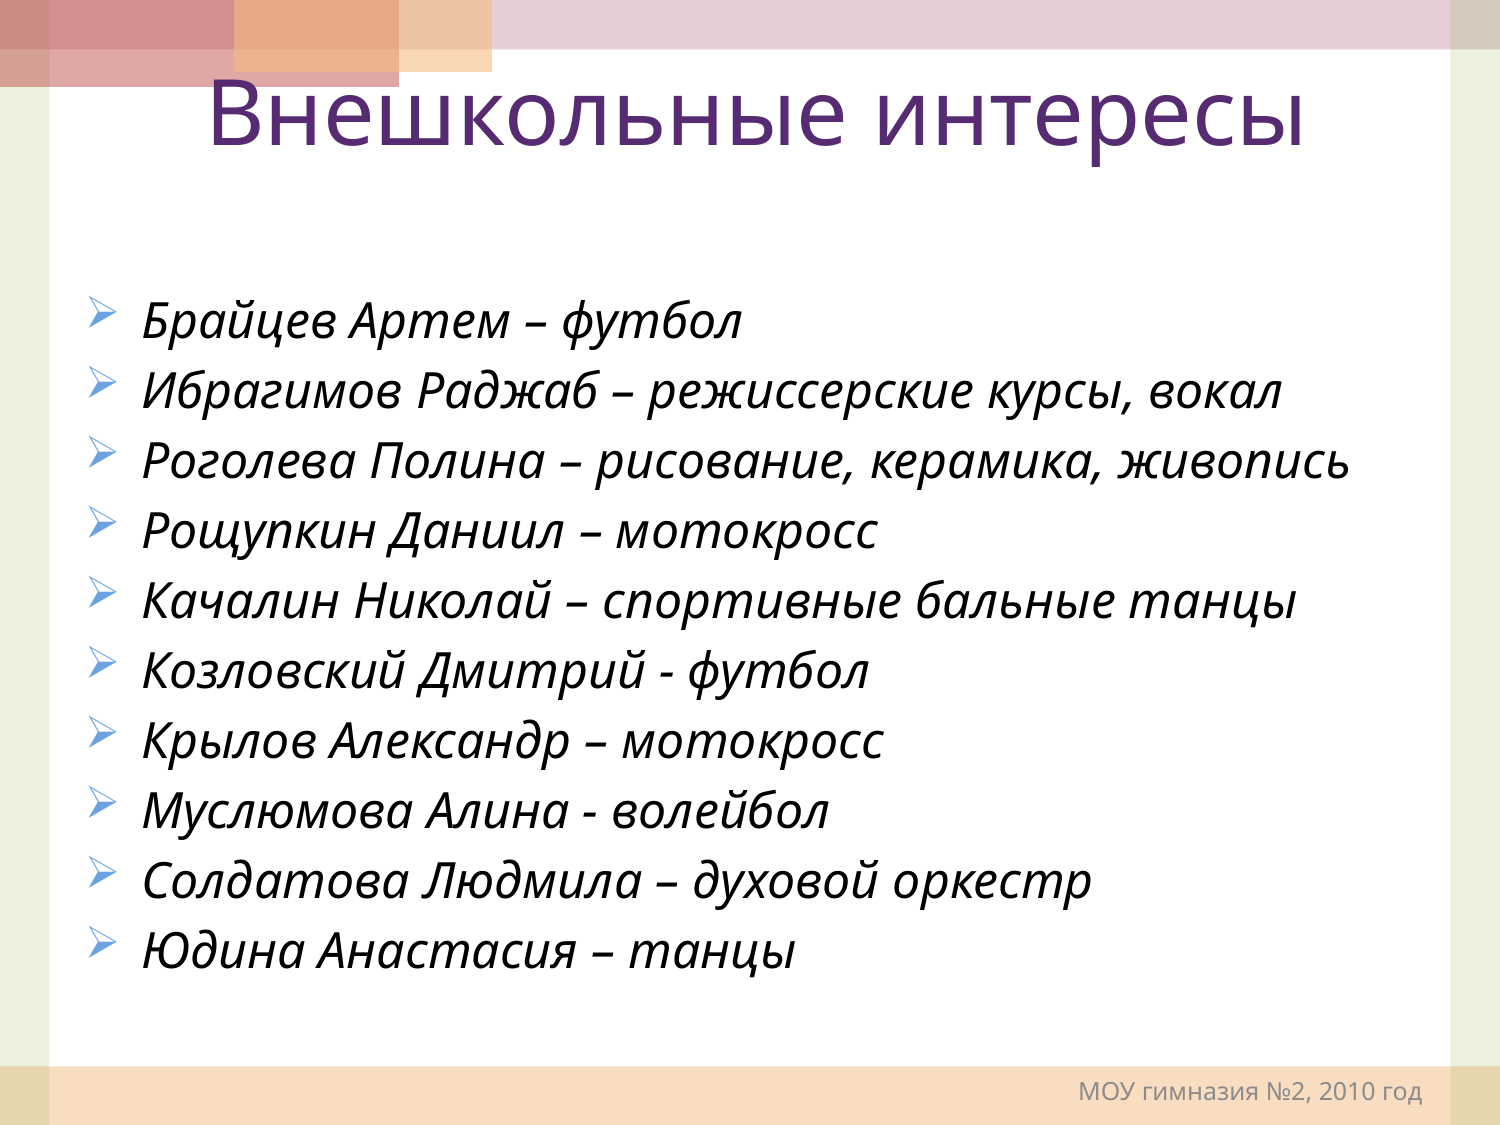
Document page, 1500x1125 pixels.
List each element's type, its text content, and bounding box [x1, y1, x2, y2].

text_box Внешкольные интересы [81, 46, 1432, 205]
footer МОУ гимназия №2, 2010 год [963, 1072, 1438, 1113]
text_box Брайцев Артем – футбол Ибрагимов Раджаб – режиссерские курсы, вокал Роголева Полина – рисование, керамика, живопись Рощупкин Даниил – мотокросс Качалин Николай – спортивные бальные танцы Козловский Дмитрий - футбол Крылов Александр – мотокросс Муслюмова Алина - волейбол Солдатова Людмила – духовой оркестр Юдина Анастасия – танцы [70, 210, 1421, 954]
